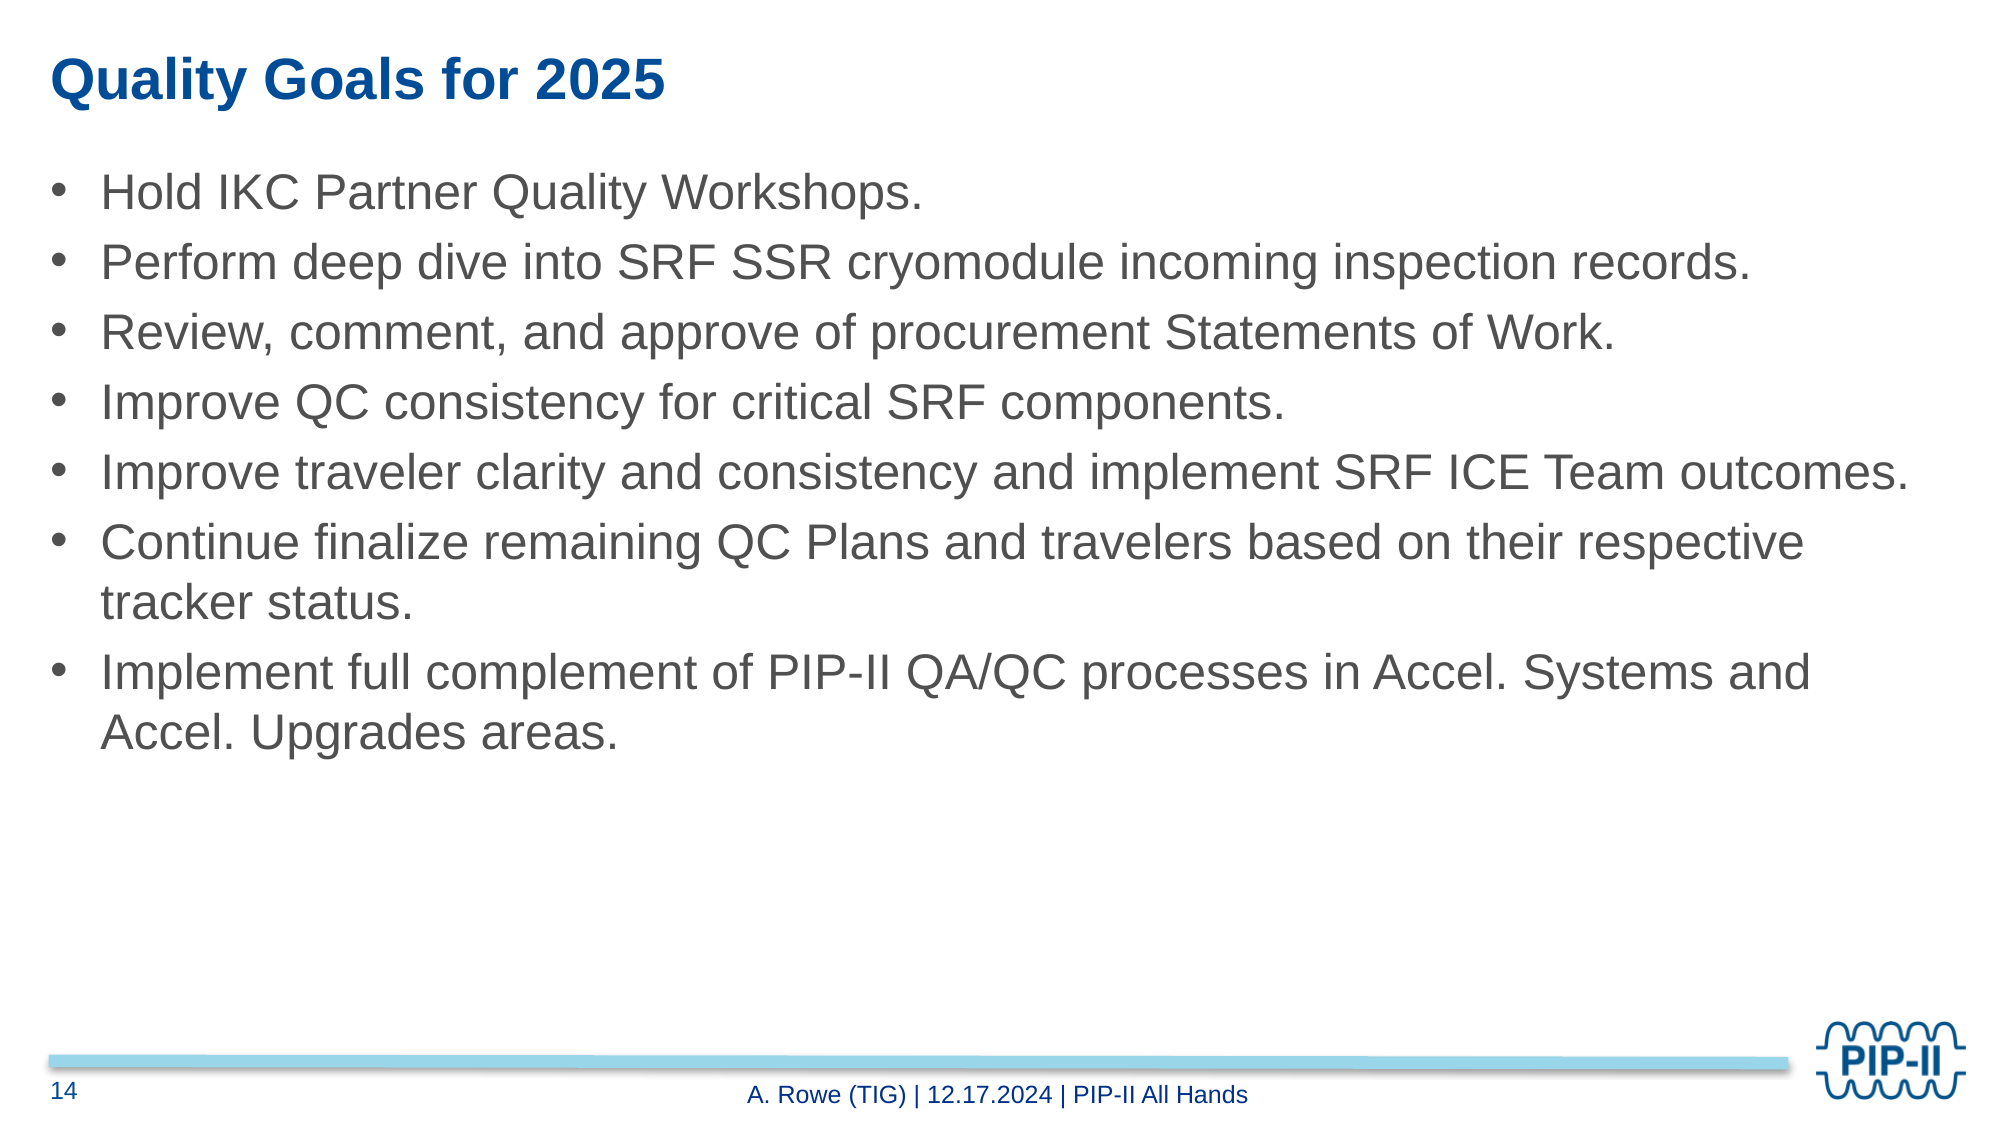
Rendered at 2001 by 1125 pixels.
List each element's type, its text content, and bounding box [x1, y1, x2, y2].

list Hold IKC Partner Quality Workshops. Perform deep dive into SRF SSR cryomodule incoming inspection records. Review, comment, and approve of procurement Statements of Work. Improve QC consistency for critical SRF components. Improve traveler clarity and consistency and implement SRF ICE Team outcomes. Continue finalize remaining QC Plans and travelers based on their respective tracker status. Implement full complement of PIP-II QA/QC processes in Accel. Systems and Accel. Upgrades areas. [50, 159, 1947, 990]
title Quality Goals for 2025 [50, 41, 1950, 112]
picture [1816, 1021, 1966, 1100]
slide_number 14 [50, 1074, 141, 1114]
